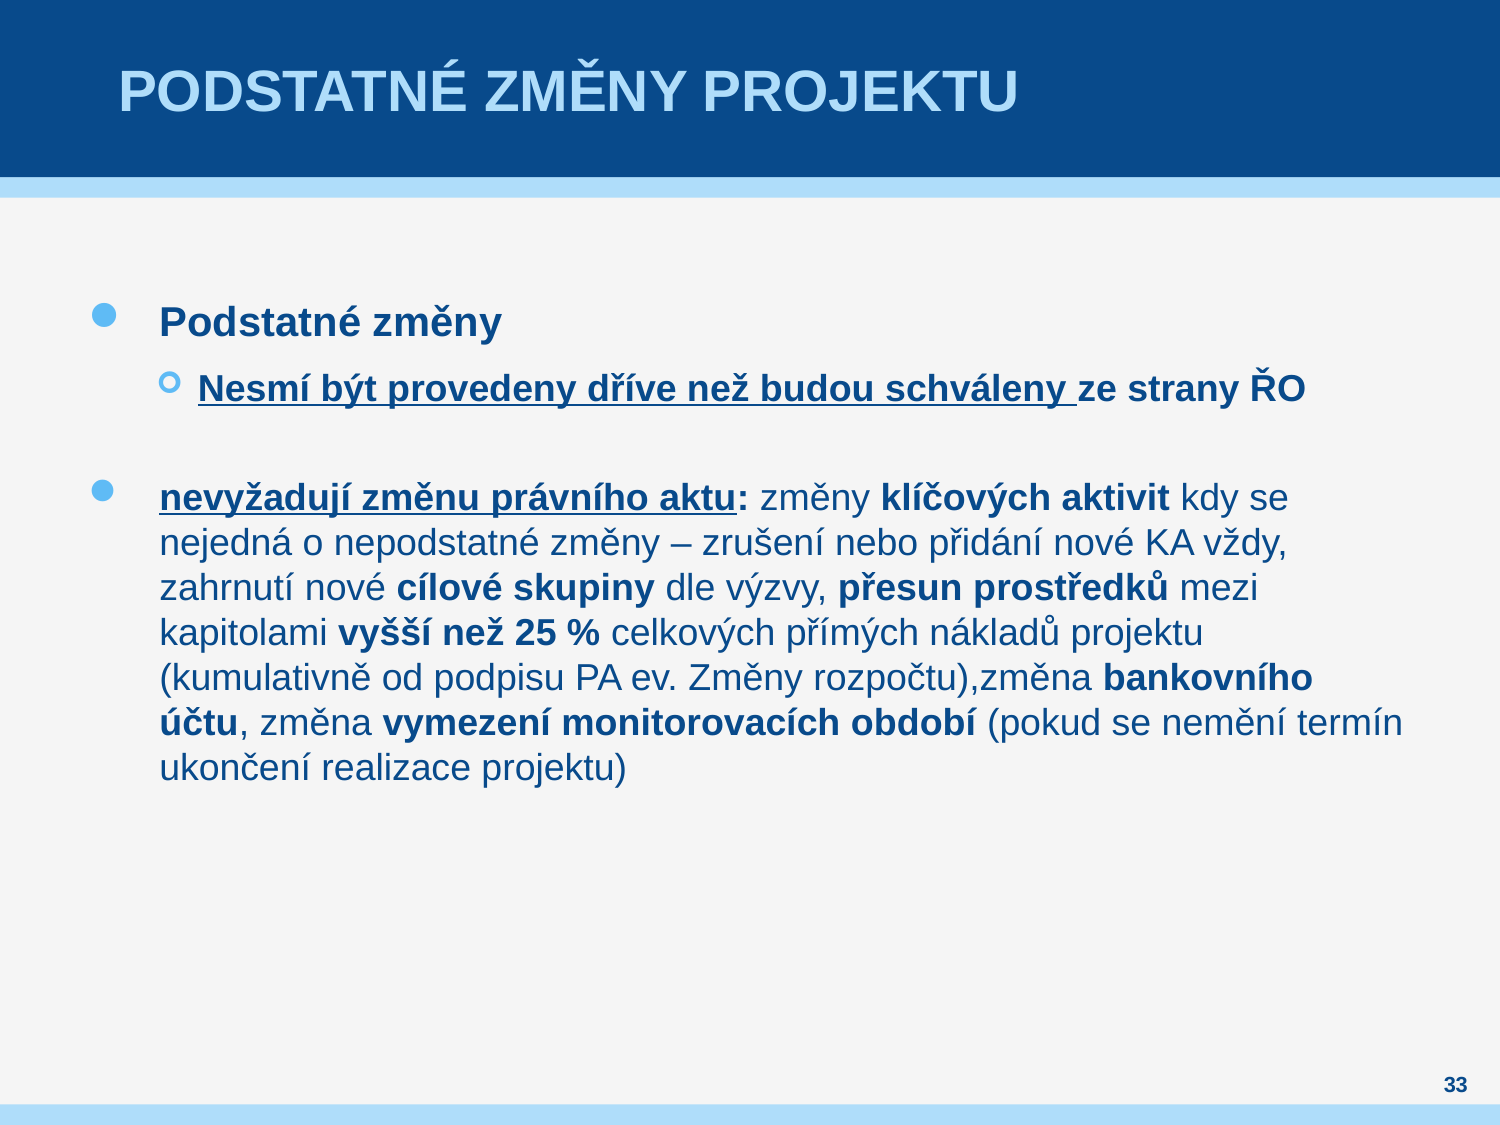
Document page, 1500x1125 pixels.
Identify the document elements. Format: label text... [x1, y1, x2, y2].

slide_number 33 [1417, 1068, 1495, 1099]
title Podstatné Změny projektu [112, 0, 1495, 178]
list Podstatné změny Nesmí být provedeny dříve než budou schváleny ze strany ŘO nevyžadují změnu právního aktu: změny klíčových aktivit kdy se nejedná o nepodstatné změny – zrušení nebo přidání nové KA vždy, zahrnutí nové cílové skupiny dle výzvy, přesun prostředků mezi kapitolami vyšší než 25 % celkových přímých nákladů projektu (kumulativně od podpisu PA ev. Změny rozpočtu),změna bankovního účtu, změna vymezení monitorovacích období (pokud se nemění termín ukončení realizace projektu) [88, 295, 1412, 1004]
